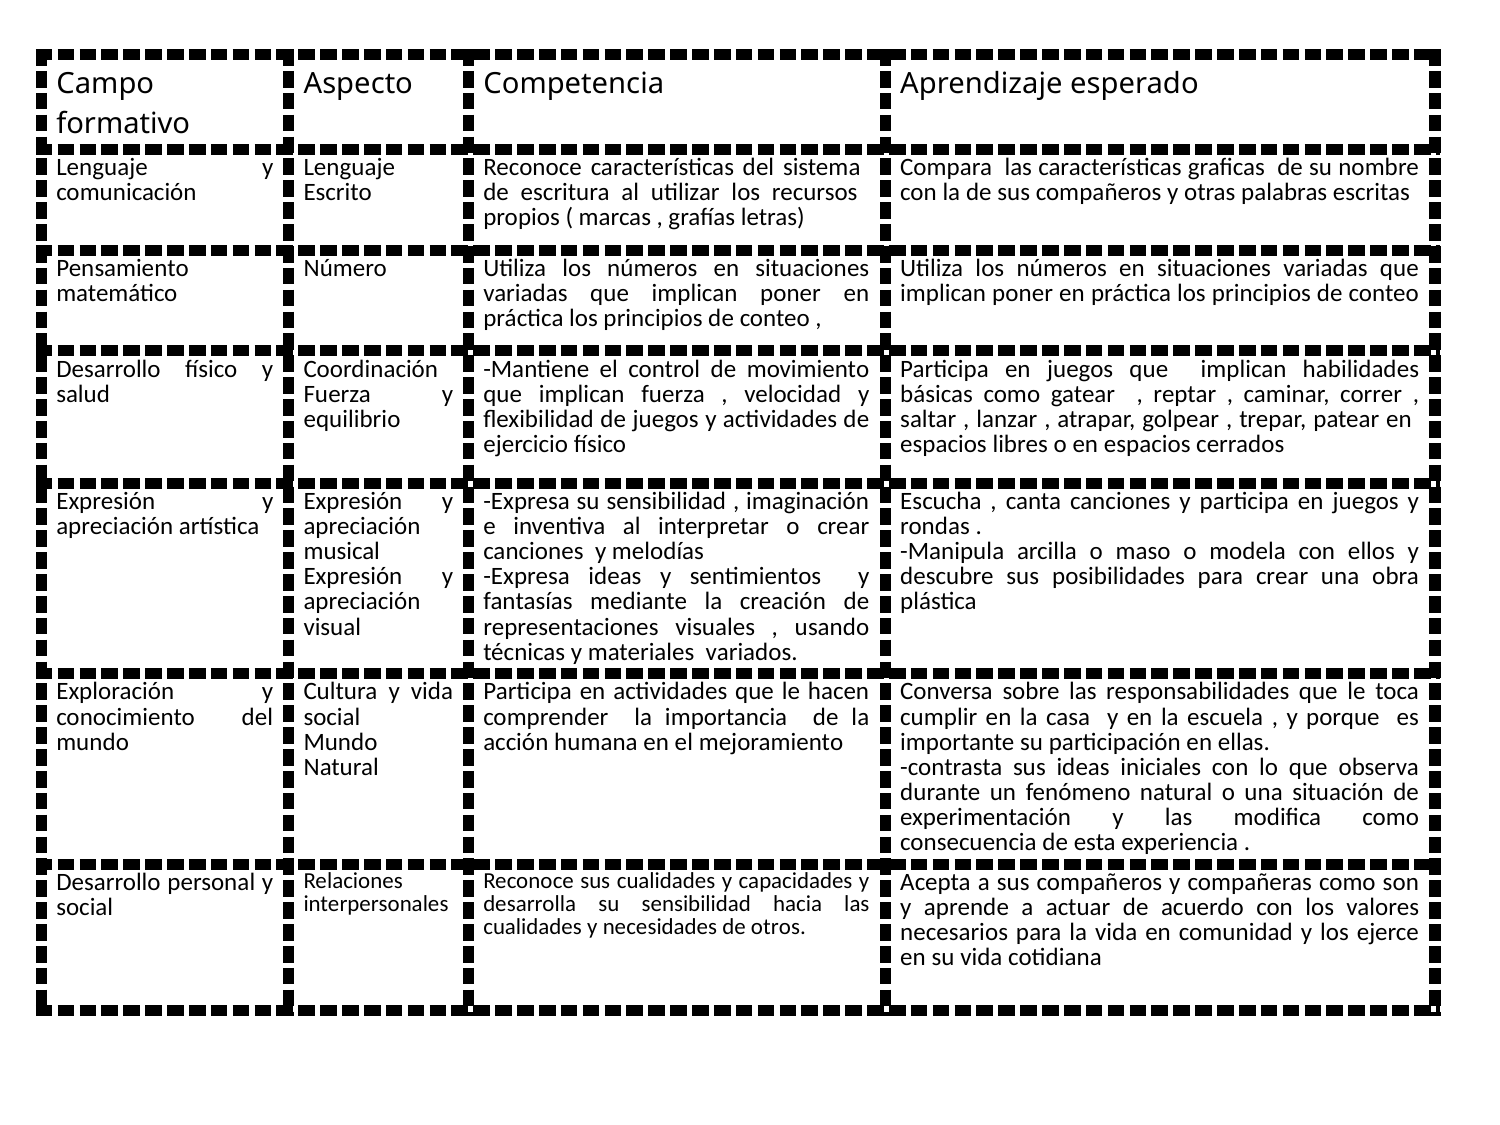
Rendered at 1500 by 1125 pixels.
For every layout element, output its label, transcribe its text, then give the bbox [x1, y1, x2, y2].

table_cell -Expresa su sensibilidad , imaginación e inventiva al interpretar o crear canciones y melodías -Expresa ideas y sentimientos y fantasías mediante la creación de representaciones visuales , usando técnicas y materiales variados. [468, 483, 885, 674]
table_cell Escucha , canta canciones y participa en juegos y rondas . -Manipula arcilla o maso o modela con ellos y descubre sus posibilidades para crear una obra plástica [885, 483, 1435, 674]
table_cell Coordinación Fuerza y equilibrio [289, 351, 468, 483]
table_cell Participa en actividades que le hacen comprender la importancia de la acción humana en el mejoramiento [468, 674, 885, 864]
table_cell Número [289, 250, 468, 351]
table_cell Cultura y vida social Mundo Natural [289, 674, 468, 864]
table_cell Lenguaje Escrito [289, 149, 468, 250]
table_cell Lenguaje y comunicación [41, 149, 289, 250]
table_cell Reconoce características del sistema de escritura al utilizar los recursos propios ( marcas , grafías letras) [468, 149, 885, 250]
table_cell Desarrollo físico y salud [41, 351, 289, 483]
table_cell Exploración y conocimiento del mundo [41, 674, 289, 864]
table_cell Participa en juegos que implican habilidades básicas como gatear , reptar , caminar, correr , saltar , lanzar , atrapar, golpear , trepar, patear en espacios libres o en espacios cerrados [885, 351, 1435, 483]
table_header Aprendizaje esperado [885, 55, 1435, 149]
table_cell Utiliza los números en situaciones variadas que implican poner en práctica los principios de conteo , [468, 250, 885, 351]
table_cell Compara las características graficas de su nombre con la de sus compañeros y otras palabras escritas [885, 149, 1435, 250]
table_cell -Mantiene el control de movimiento que implican fuerza , velocidad y flexibilidad de juegos y actividades de ejercicio físico [468, 351, 885, 483]
table_cell Expresión y apreciación musical Expresión y apreciación visual [289, 483, 468, 674]
table_cell Pensamiento matemático [41, 250, 289, 351]
table_cell Expresión y apreciación artística [41, 483, 289, 674]
table_cell Acepta a sus compañeros y compañeras como son y aprende a actuar de acuerdo con los valores necesarios para la vida en comunidad y los ejerce en su vida cotidiana [885, 864, 1435, 1011]
table_cell Reconoce sus cualidades y capacidades y desarrolla su sensibilidad hacia las cualidades y necesidades de otros. [468, 864, 885, 1011]
table_cell Desarrollo personal y social [41, 864, 289, 1011]
table_cell Relaciones interpersonales [289, 864, 468, 1011]
table_header Competencia [468, 55, 885, 149]
table_header Aspecto [289, 55, 468, 149]
table_cell Conversa sobre las responsabilidades que le toca cumplir en la casa y en la escuela , y porque es importante su participación en ellas. -contrasta sus ideas iniciales con lo que observa durante un fenómeno natural o una situación de experimentación y las modifica como consecuencia de esta experiencia . [885, 674, 1435, 864]
table_cell Utiliza los números en situaciones variadas que implican poner en práctica los principios de conteo [885, 250, 1435, 351]
table_header Campo formativo [41, 55, 289, 149]
